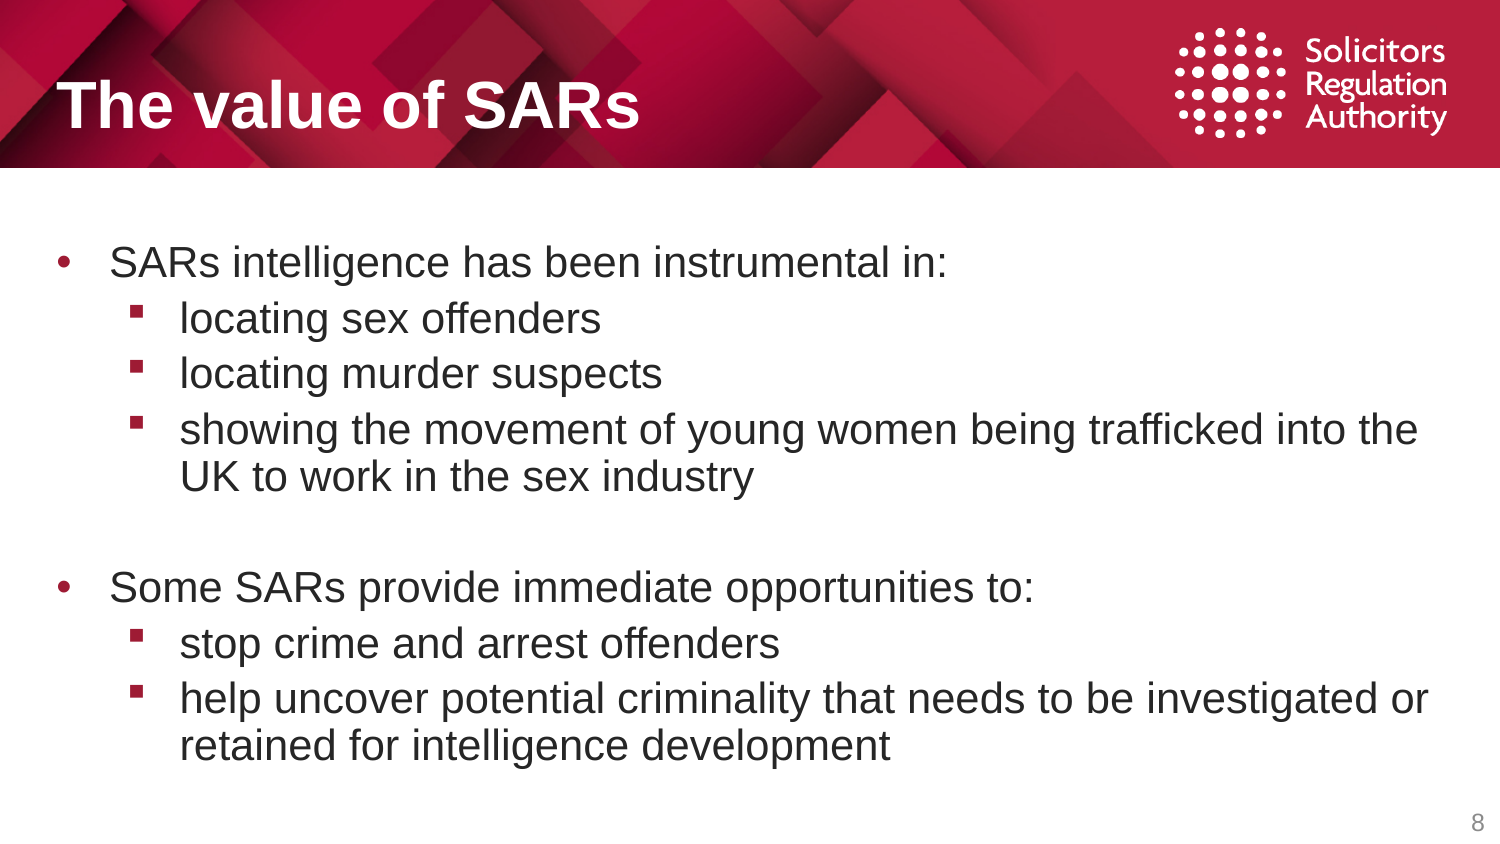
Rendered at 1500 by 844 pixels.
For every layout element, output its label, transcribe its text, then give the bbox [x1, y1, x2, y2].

text_box SARs intelligence has been instrumental in: locating sex offenders locating murder suspects showing the movement of young women being trafficked into the UK to work in the sex industry Some SARs provide immediate opportunities to: stop crime and arrest offenders help uncover potential criminality that needs to be investigated or retained for intelligence development [41, 232, 1459, 784]
picture [0, 0, 1500, 168]
title The value of SARs [40, 31, 845, 173]
slide_number 8 [1448, 800, 1500, 843]
